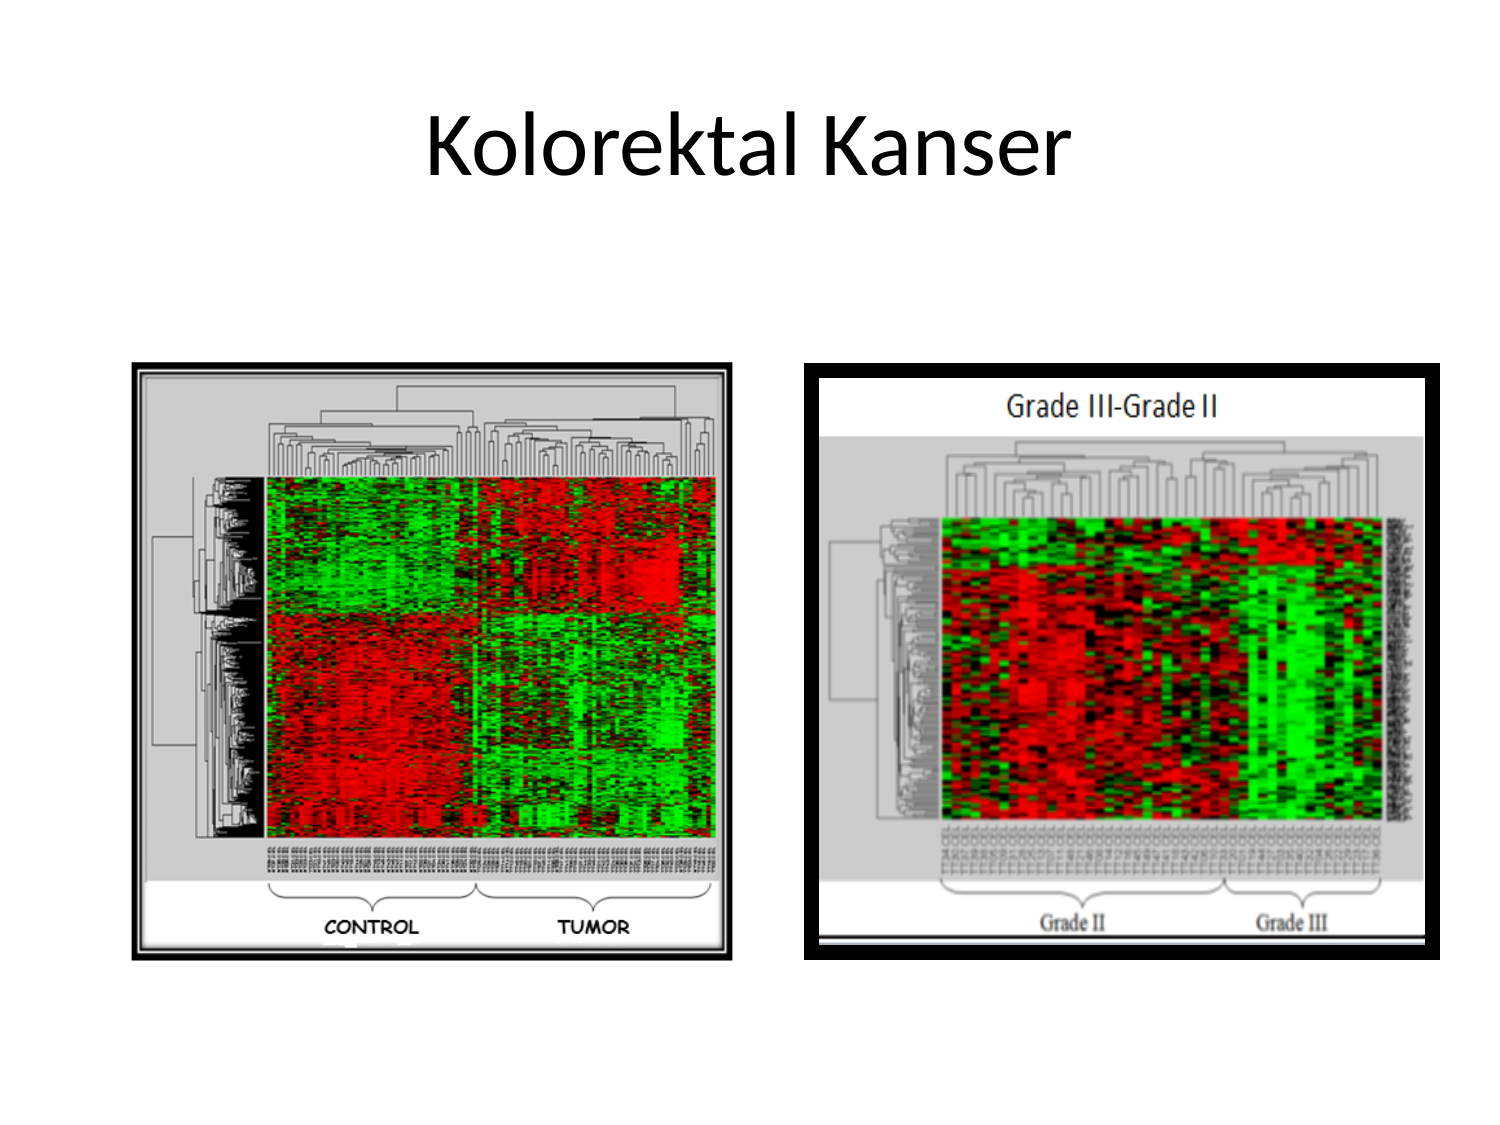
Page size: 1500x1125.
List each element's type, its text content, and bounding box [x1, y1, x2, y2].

title Kolorektal Kanser [75, 45, 1425, 233]
picture [124, 355, 739, 967]
picture [818, 377, 1426, 946]
